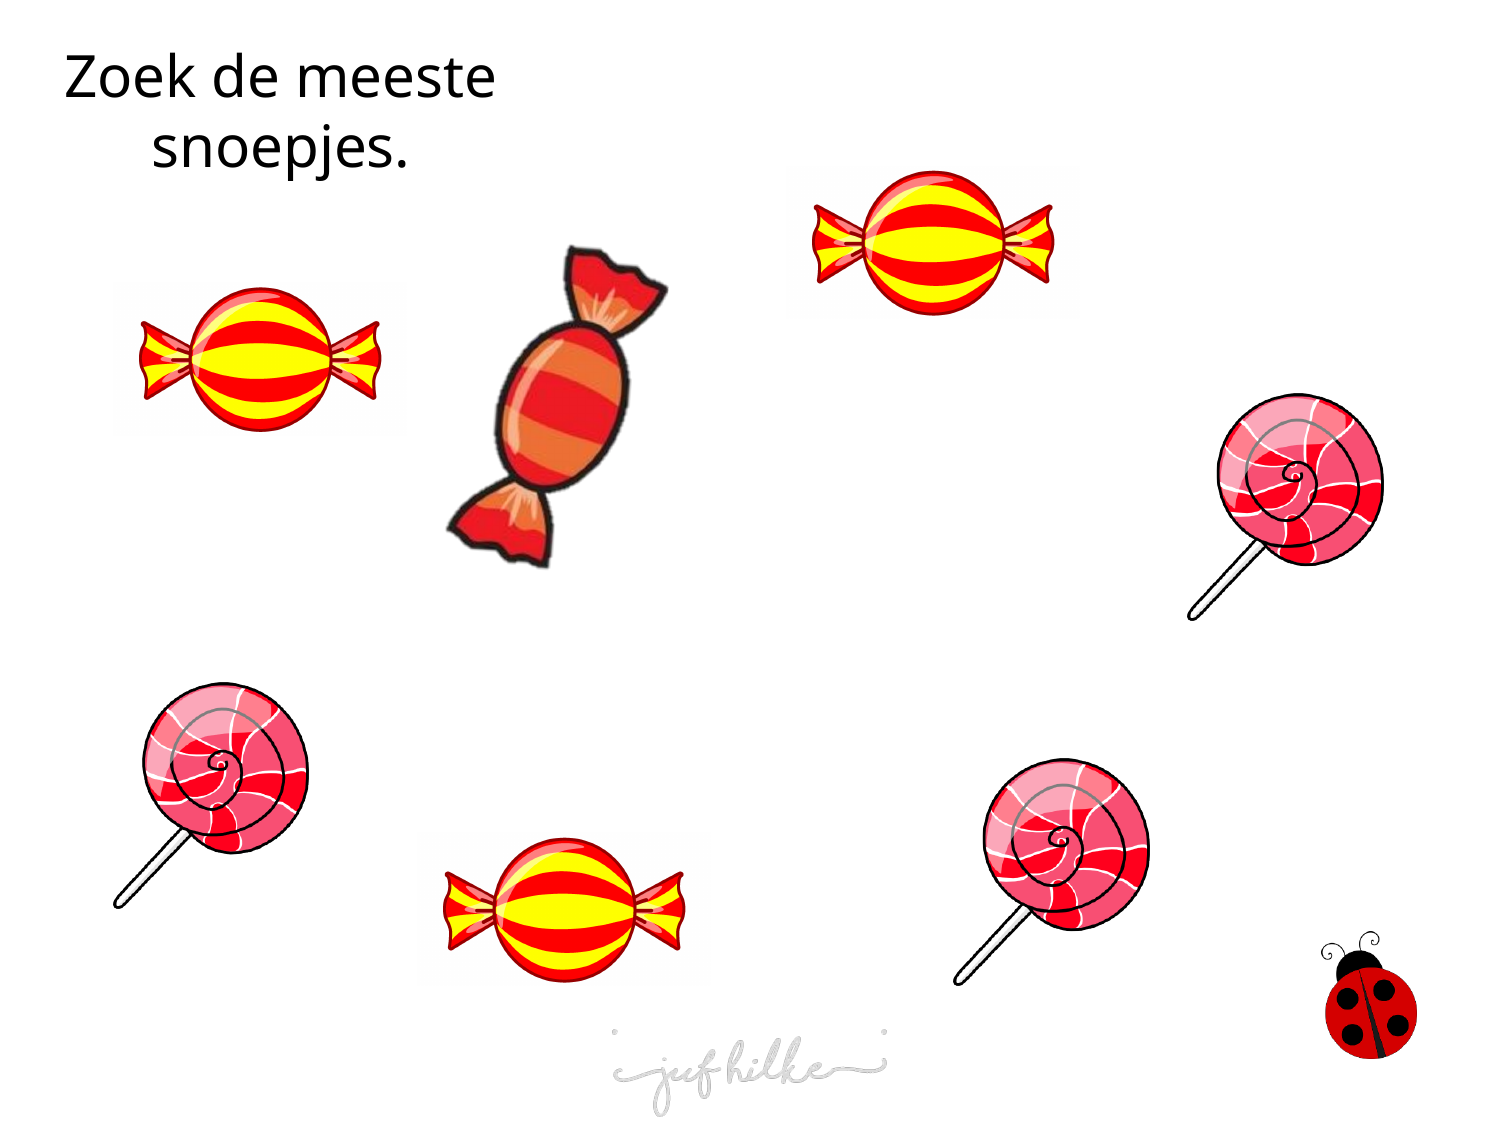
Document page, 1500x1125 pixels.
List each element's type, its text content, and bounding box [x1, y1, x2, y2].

picture [417, 832, 711, 986]
text_box Zoek de meeste snoepjes. [22, 31, 540, 187]
picture [1321, 931, 1417, 1059]
picture [953, 758, 1150, 986]
picture [786, 166, 1080, 319]
picture [469, 1001, 1030, 1125]
picture [113, 682, 310, 910]
picture [1187, 393, 1384, 621]
picture [113, 146, 774, 604]
